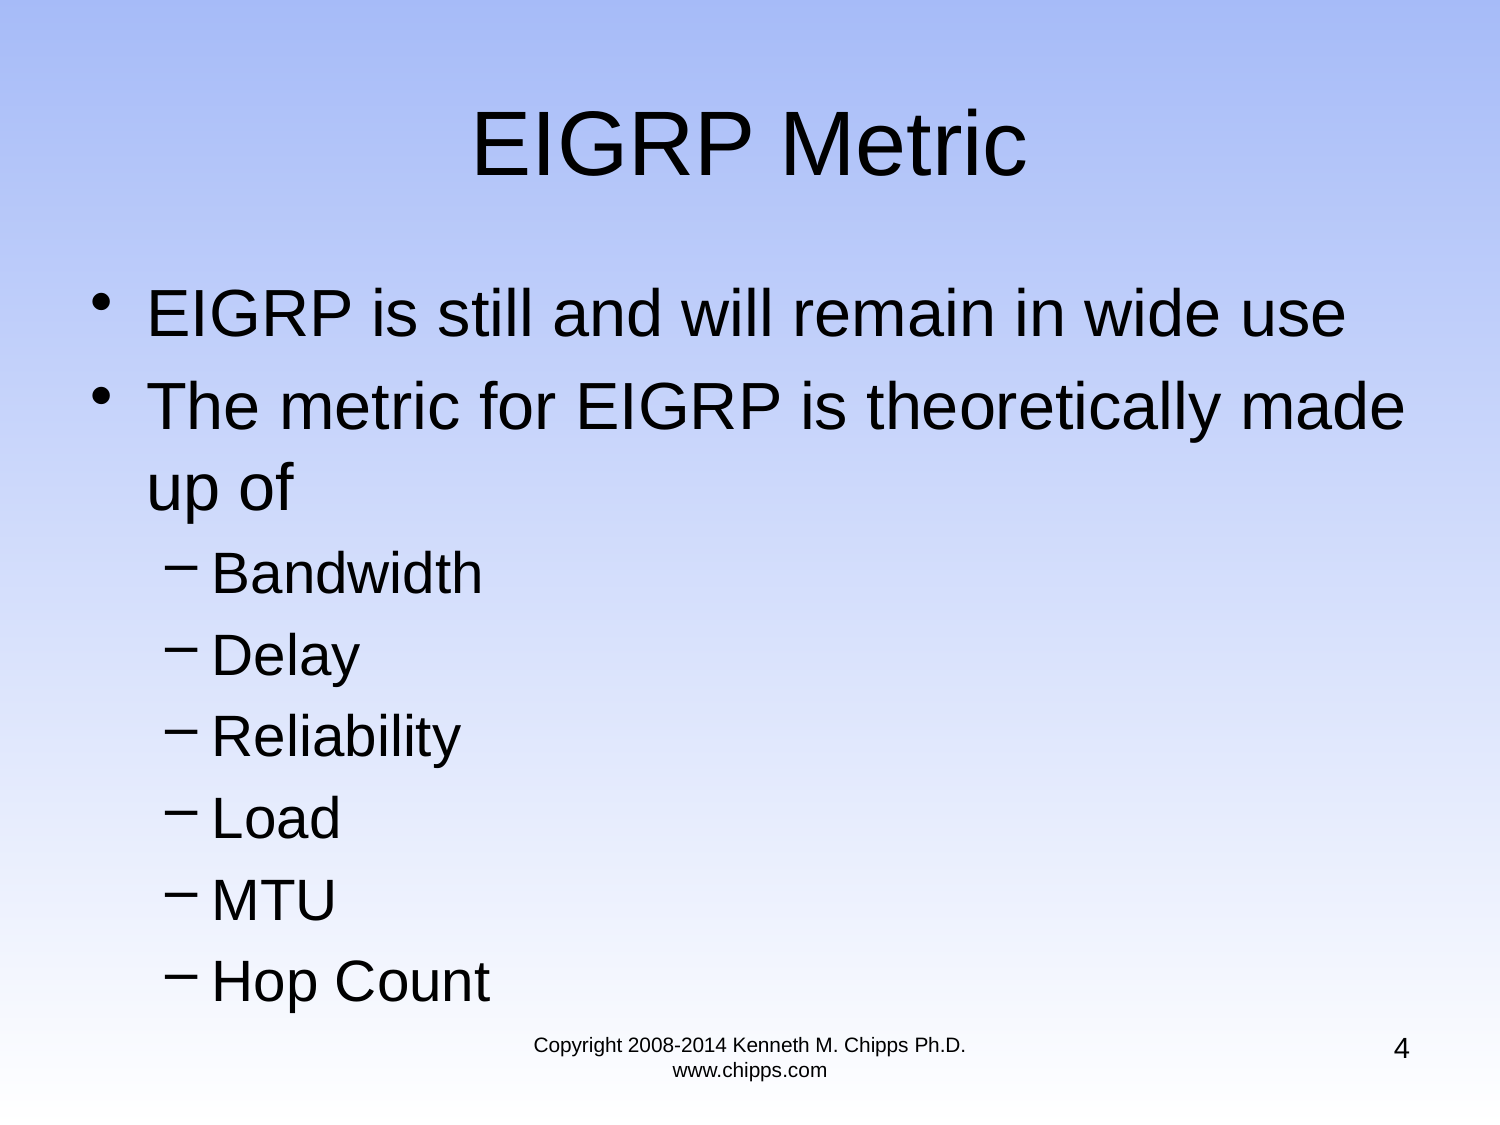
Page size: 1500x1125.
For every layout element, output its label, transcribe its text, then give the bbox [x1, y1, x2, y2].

footer Copyright 2008-2014 Kenneth M. Chipps Ph.D. www.chipps.com [449, 1024, 1051, 1103]
slide_number 4 [1074, 1021, 1426, 1101]
title EIGRP Metric [74, 44, 1426, 233]
list EIGRP is still and will remain in wide use The metric for EIGRP is theoretically made up of Bandwidth Delay Reliability Load MTU Hop Count [74, 262, 1426, 1006]
